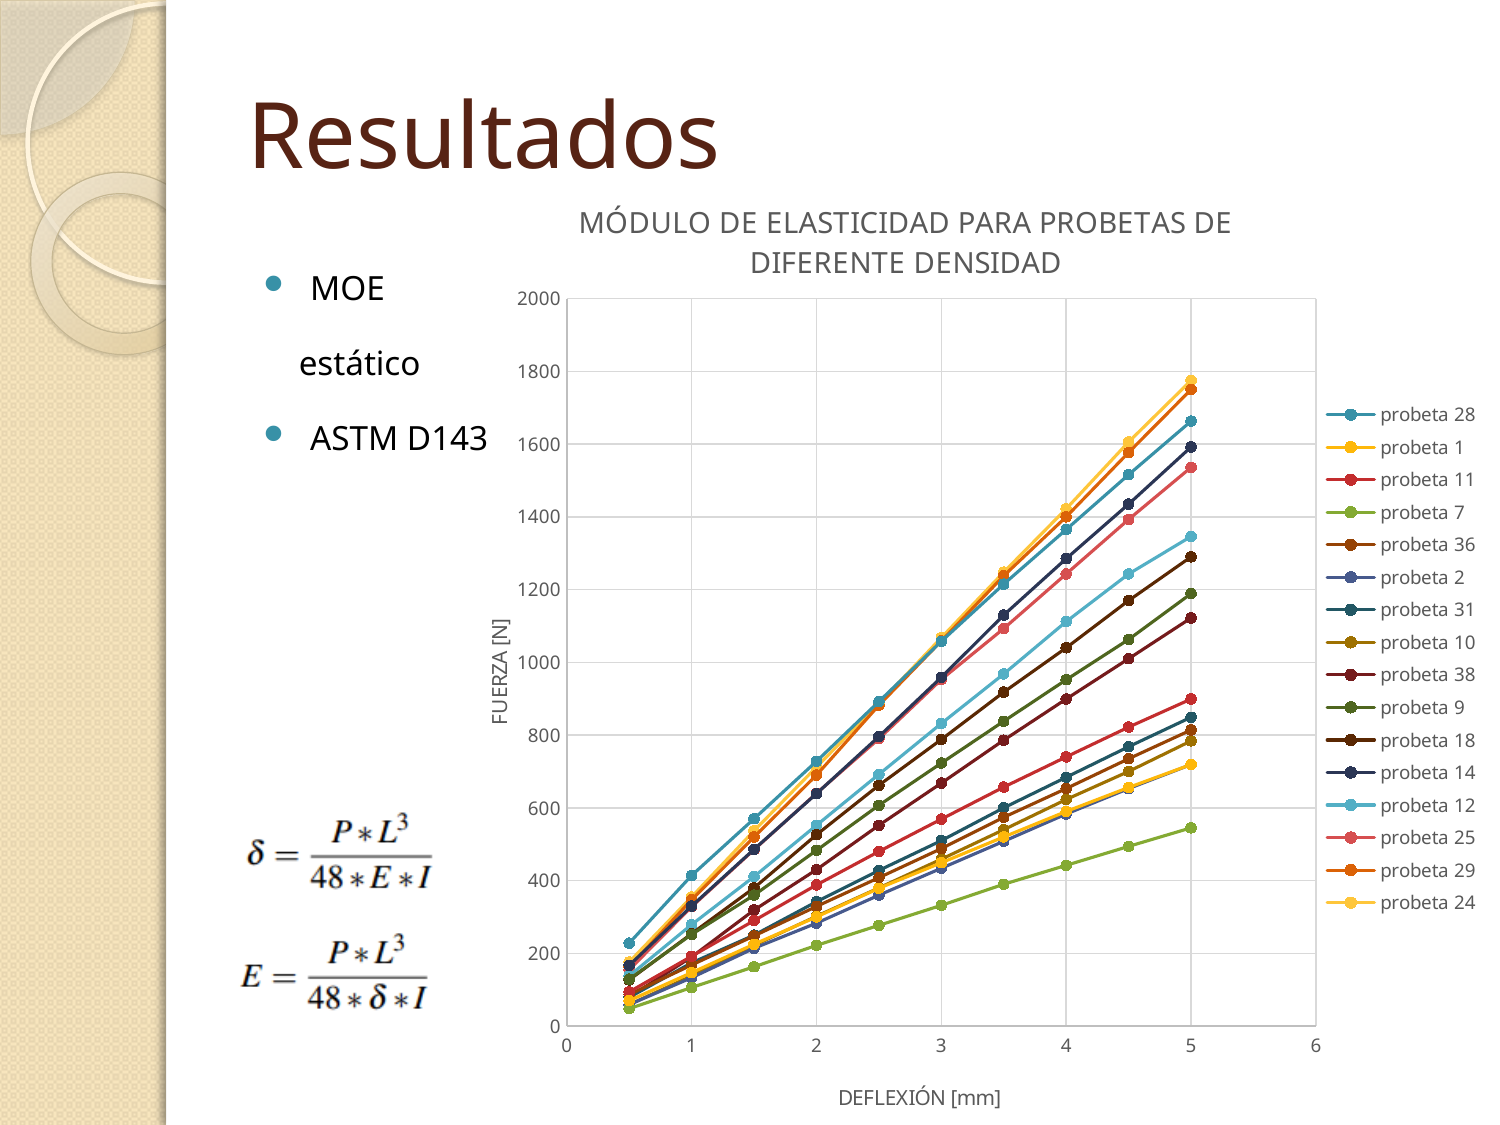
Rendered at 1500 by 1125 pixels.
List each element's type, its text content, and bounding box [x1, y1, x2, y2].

title Resultados [233, 37, 1463, 226]
picture [206, 758, 445, 1023]
list MOE estático ASTM D143 [235, 237, 471, 1025]
chart [478, 192, 1495, 1125]
